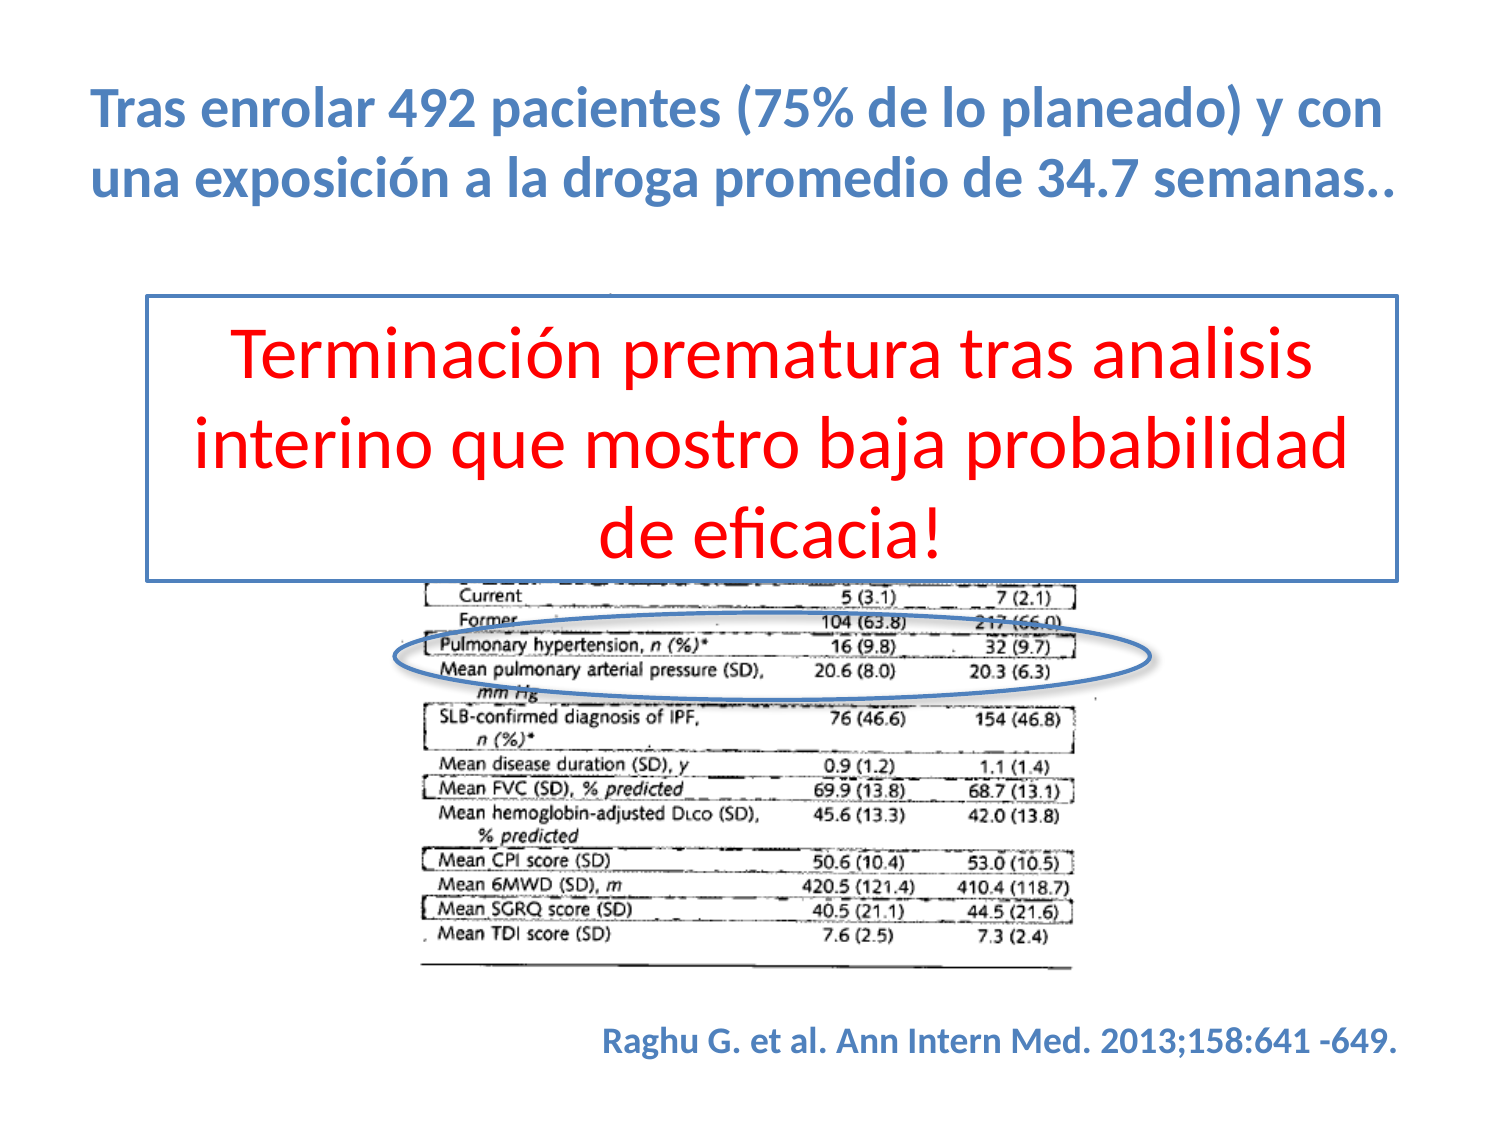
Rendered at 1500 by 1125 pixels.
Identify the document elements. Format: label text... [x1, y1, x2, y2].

text_box Terminación prematura tras analisis interino que mostro baja probabilidad de eficacia! [145, 294, 389, 583]
text_box Terminación prematura tras analisis interino que mostro baja probabilidad de eficacia! [1110, 294, 1399, 583]
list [394, 289, 1106, 978]
text_box [1111, 634, 1152, 678]
title Tras enrolar 492 pacientes (75% de lo planeado) y con una exposición a la droga promedio de 34.7 semanas.. [75, 45, 1425, 233]
text_box Raghu G. et al. Ann Intern Med. 2013;158:641 -649. [587, 1008, 1425, 1069]
